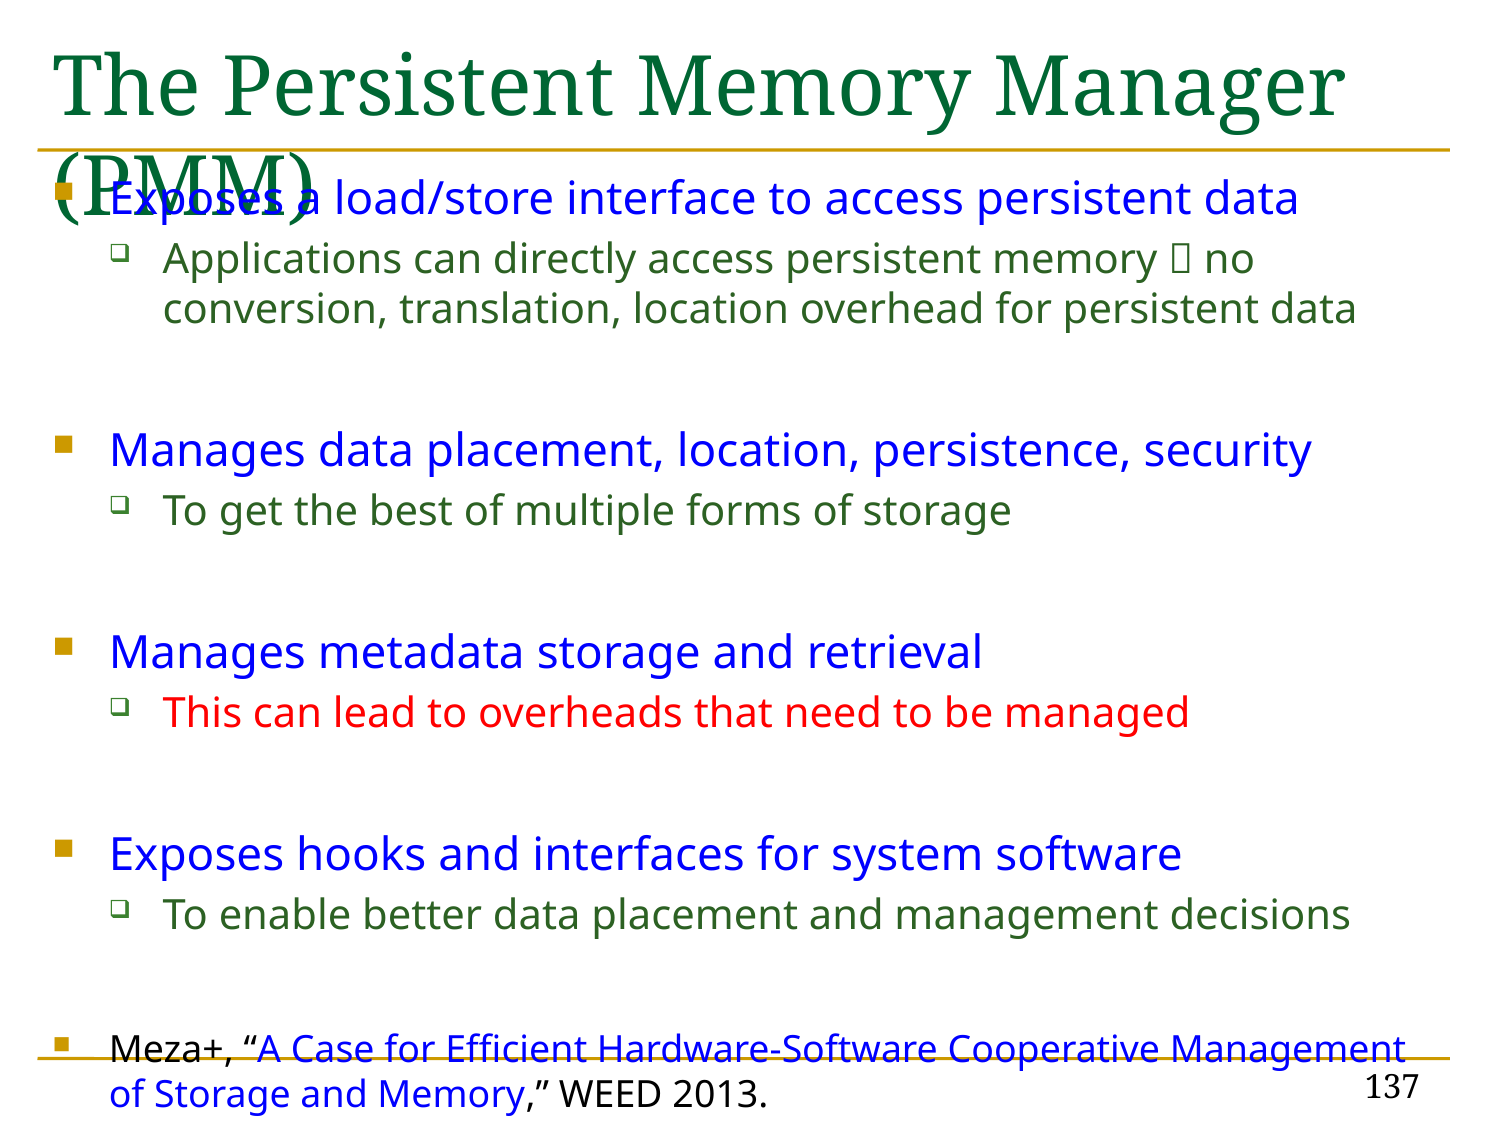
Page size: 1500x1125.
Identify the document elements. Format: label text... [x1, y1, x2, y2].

title The Persistent Memory Manager (PMM) [37, 24, 1451, 150]
list Exposes a load/store interface to access persistent data Applications can directly access persistent memory  no conversion, translation, location overhead for persistent data Manages data placement, location, persistence, security To get the best of multiple forms of storage Manages metadata storage and retrieval This can lead to overheads that need to be managed Exposes hooks and interfaces for system software To enable better data placement and management decisions Meza+, “A Case for Efficient Hardware-Software Cooperative Management of Storage and Memory,” WEED 2013. [37, 160, 1451, 1059]
slide_number 137 [1084, 1042, 1436, 1118]
